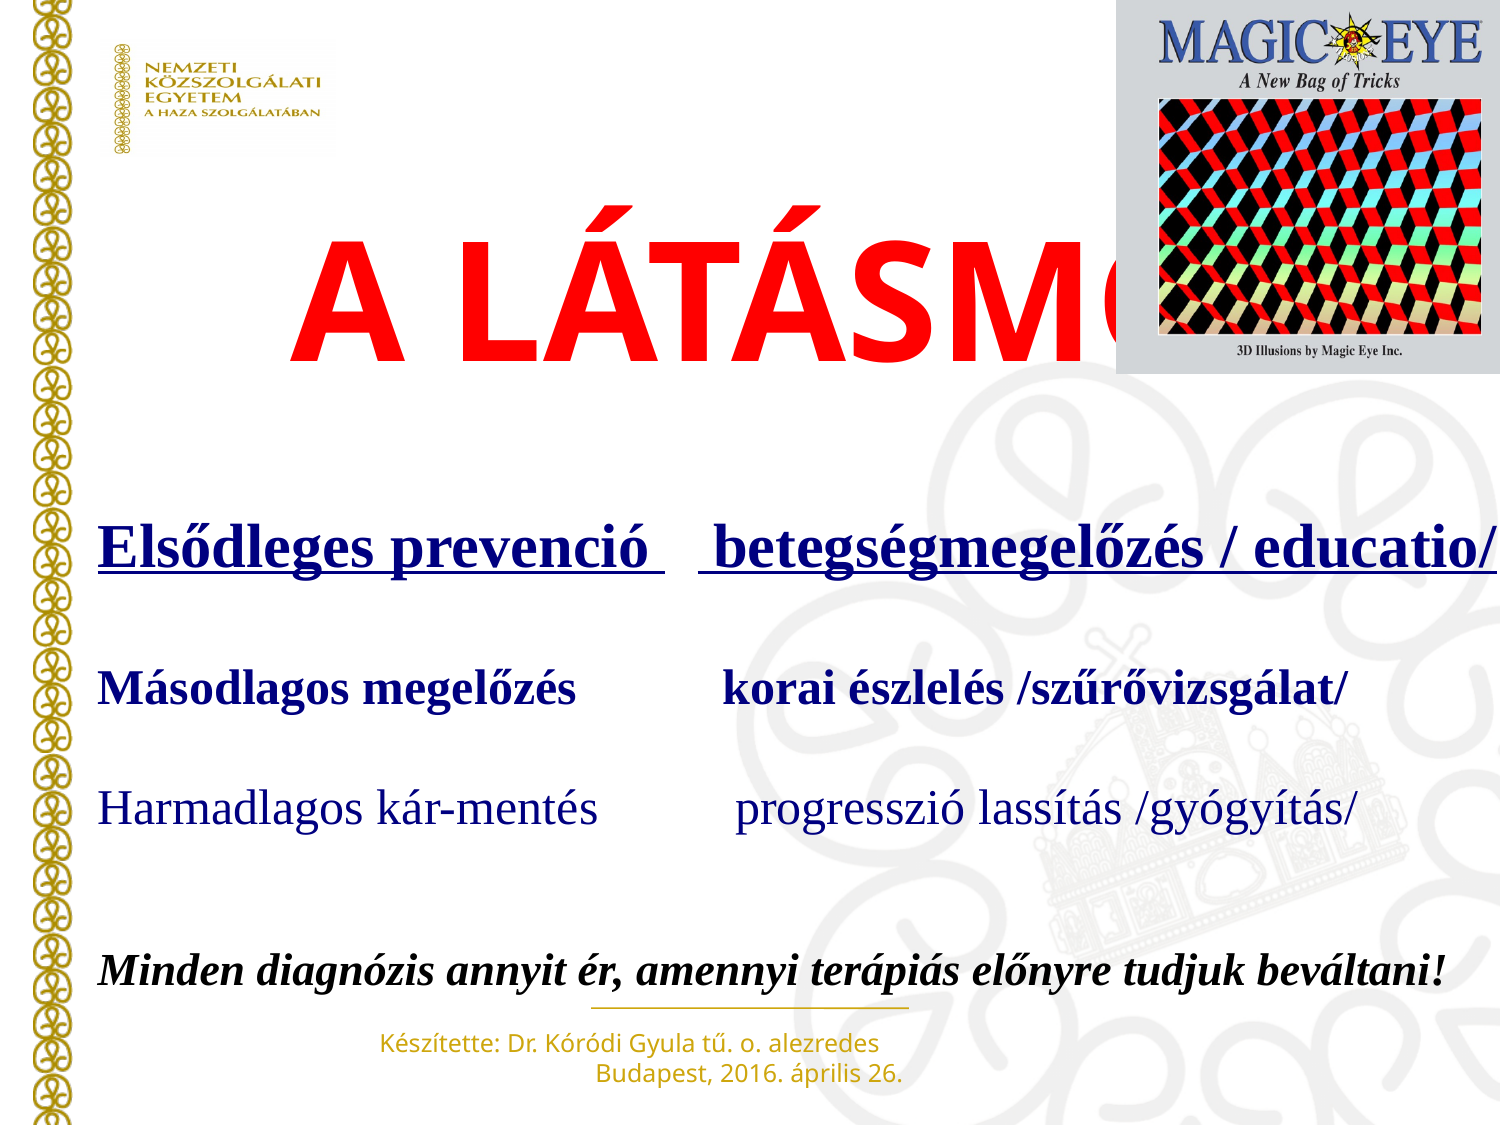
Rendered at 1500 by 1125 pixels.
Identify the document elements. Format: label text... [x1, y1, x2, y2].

picture [100, 38, 336, 54]
text_box [112, 637, 1162, 925]
picture [1115, 0, 1500, 374]
picture [731, 1000, 1500, 1125]
picture [33, 0, 73, 1125]
text_box A LÁTÁSMÓD Elsődleges prevenció betegségmegelőzés / educatio/ Másodlagos megelőzés korai észlelés /szűrővizsgálat/ Harmadlagos kár-mentés progresszió lassítás /gyógyítás/ Minden diagnózis annyit ér, amennyi terápiás előnyre tudjuk beváltani! [82, 54, 1500, 1000]
